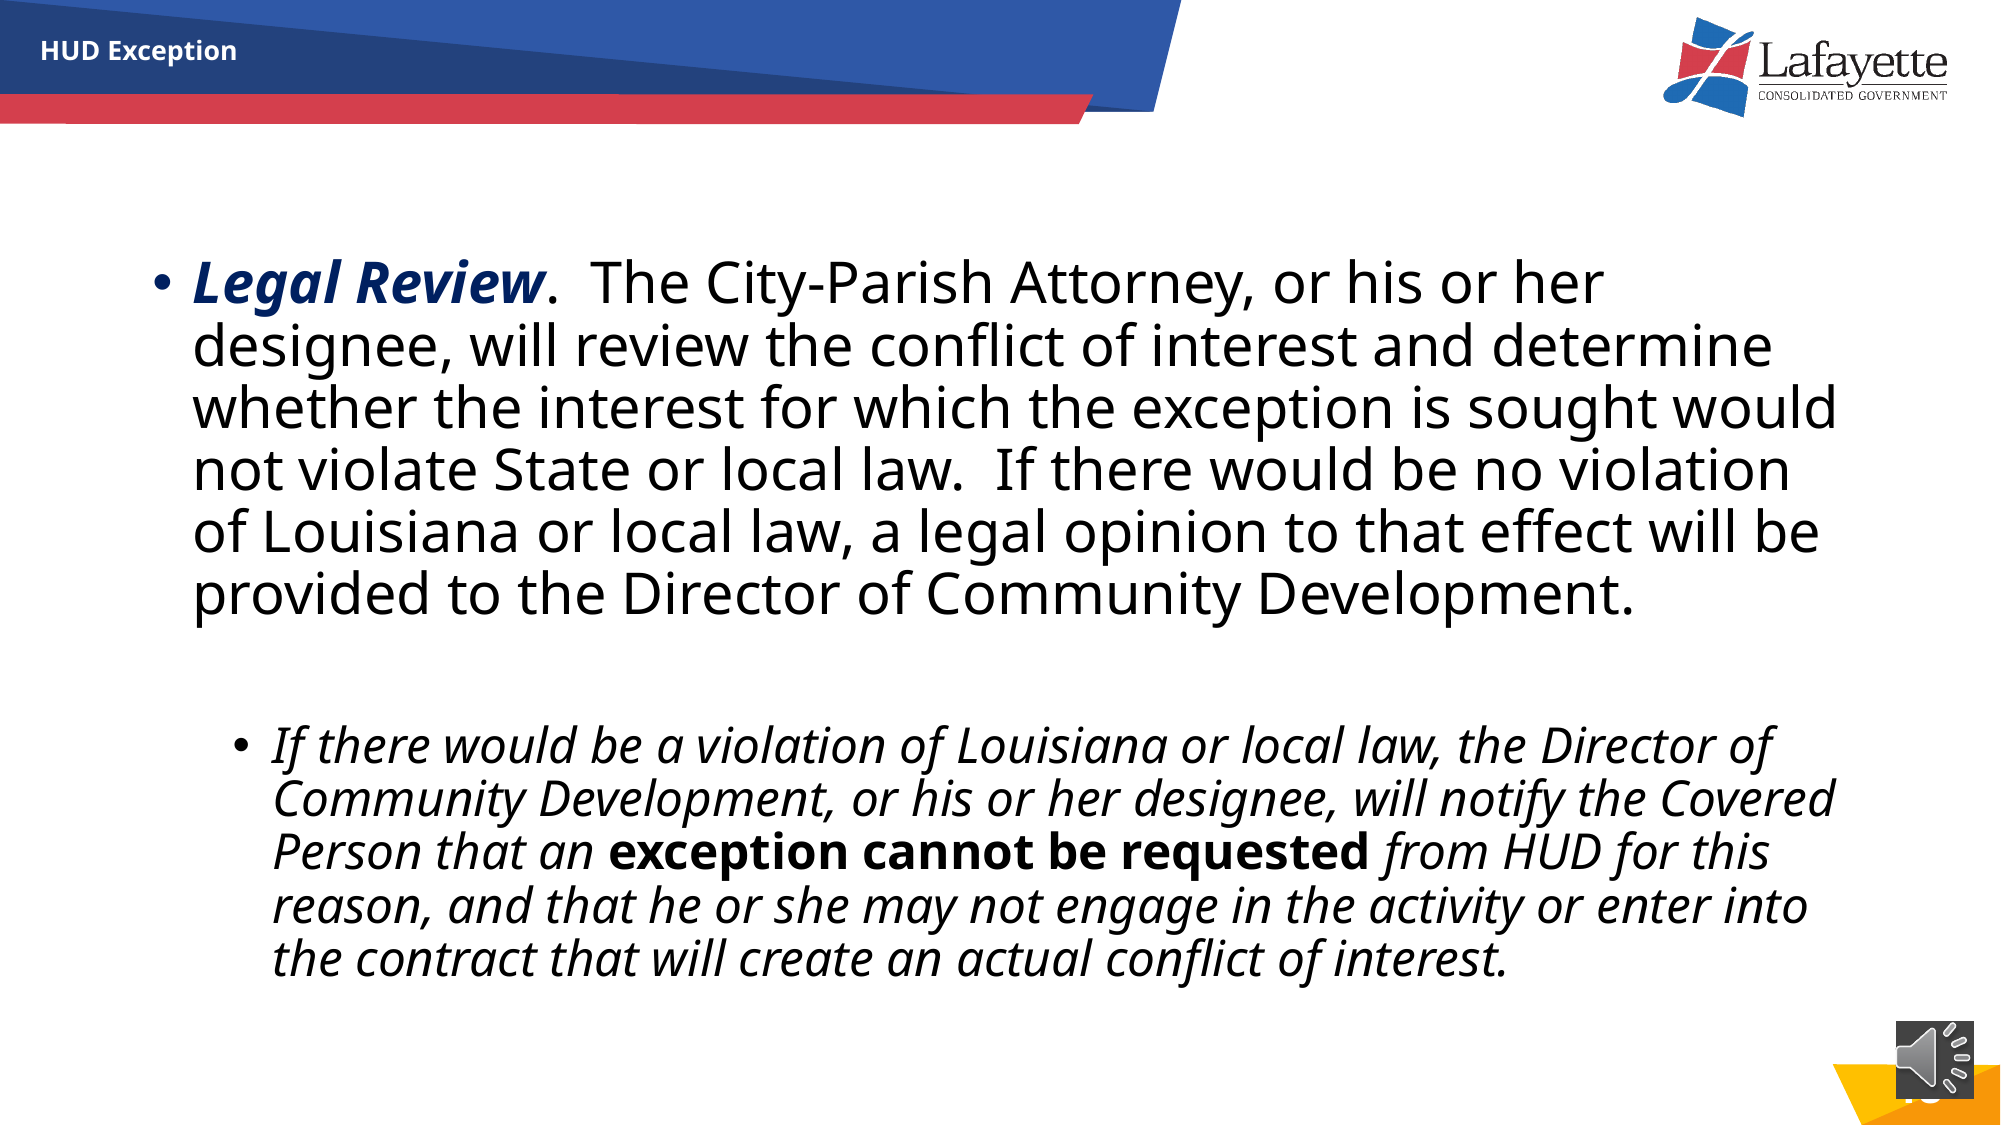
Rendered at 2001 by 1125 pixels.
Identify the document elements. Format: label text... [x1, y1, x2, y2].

list Legal Review. The City-Parish Attorney, or his or her designee, will review the conflict of interest and determine whether the interest for which the exception is sought would not violate State or local law. If there would be no violation of Louisiana or local law, a legal opinion to that effect will be provided to the Director of Community Development. If there would be a violation of Louisiana or local law, the Director of Community Development, or his or her designee, will notify the Covered Person that an exception cannot be requested from HUD for this reason, and that he or she may not engage in the activity or enter into the contract that will create an actual conflict of interest. [137, 156, 1863, 1014]
picture [1652, 9, 1958, 125]
picture [1894, 1019, 1975, 1100]
slide_number 18 [1818, 1060, 1958, 1121]
title HUD Exception [24, 0, 1182, 94]
